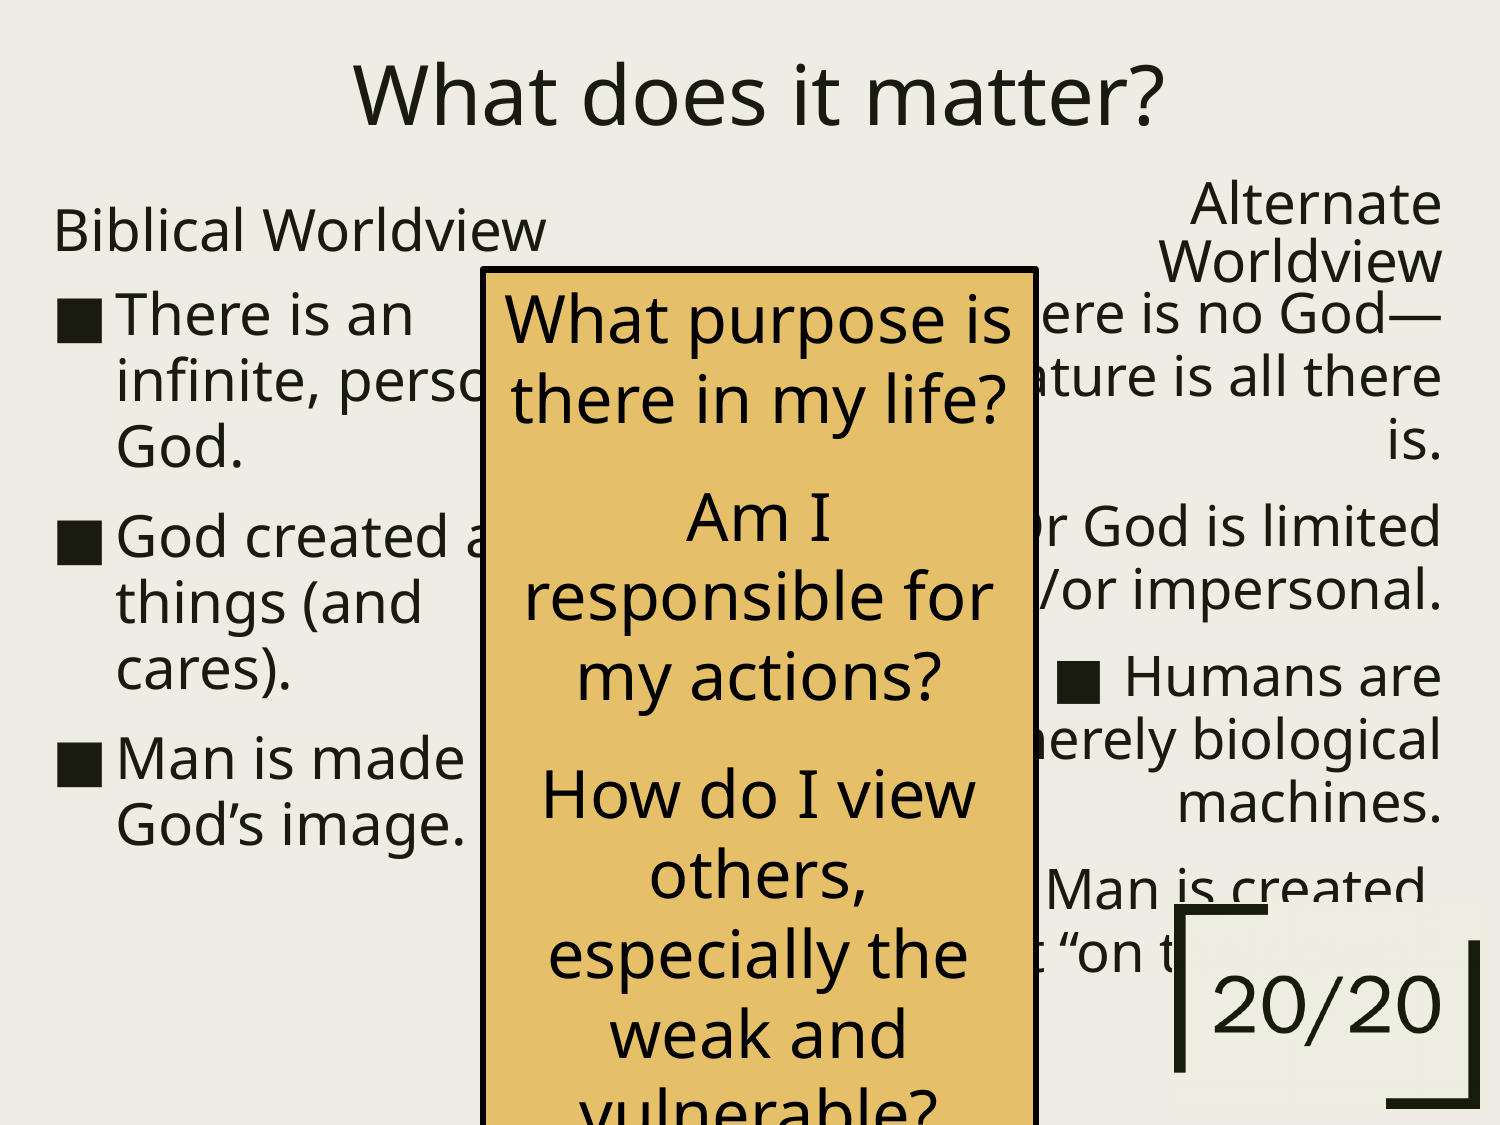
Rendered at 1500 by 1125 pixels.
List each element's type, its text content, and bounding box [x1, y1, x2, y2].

picture [1172, 902, 1482, 1111]
list Alternate Worldview [910, 194, 1459, 275]
list There is an infinite, personal God. God created all things (and cares). Man is made in God’s image. [37, 275, 482, 1058]
list Biblical Worldview [37, 192, 585, 275]
list There is no God—nature is all there is. Or God is limited and/or impersonal. Humans are merely biological machines. Or Man is created, but “on their own.” [1036, 275, 1459, 1058]
title What does it matter? [168, 47, 1351, 175]
text_box What purpose is there in my life? Am I responsible for my actions? How do I view others, especially the weak and vulnerable? [482, 269, 1036, 1125]
